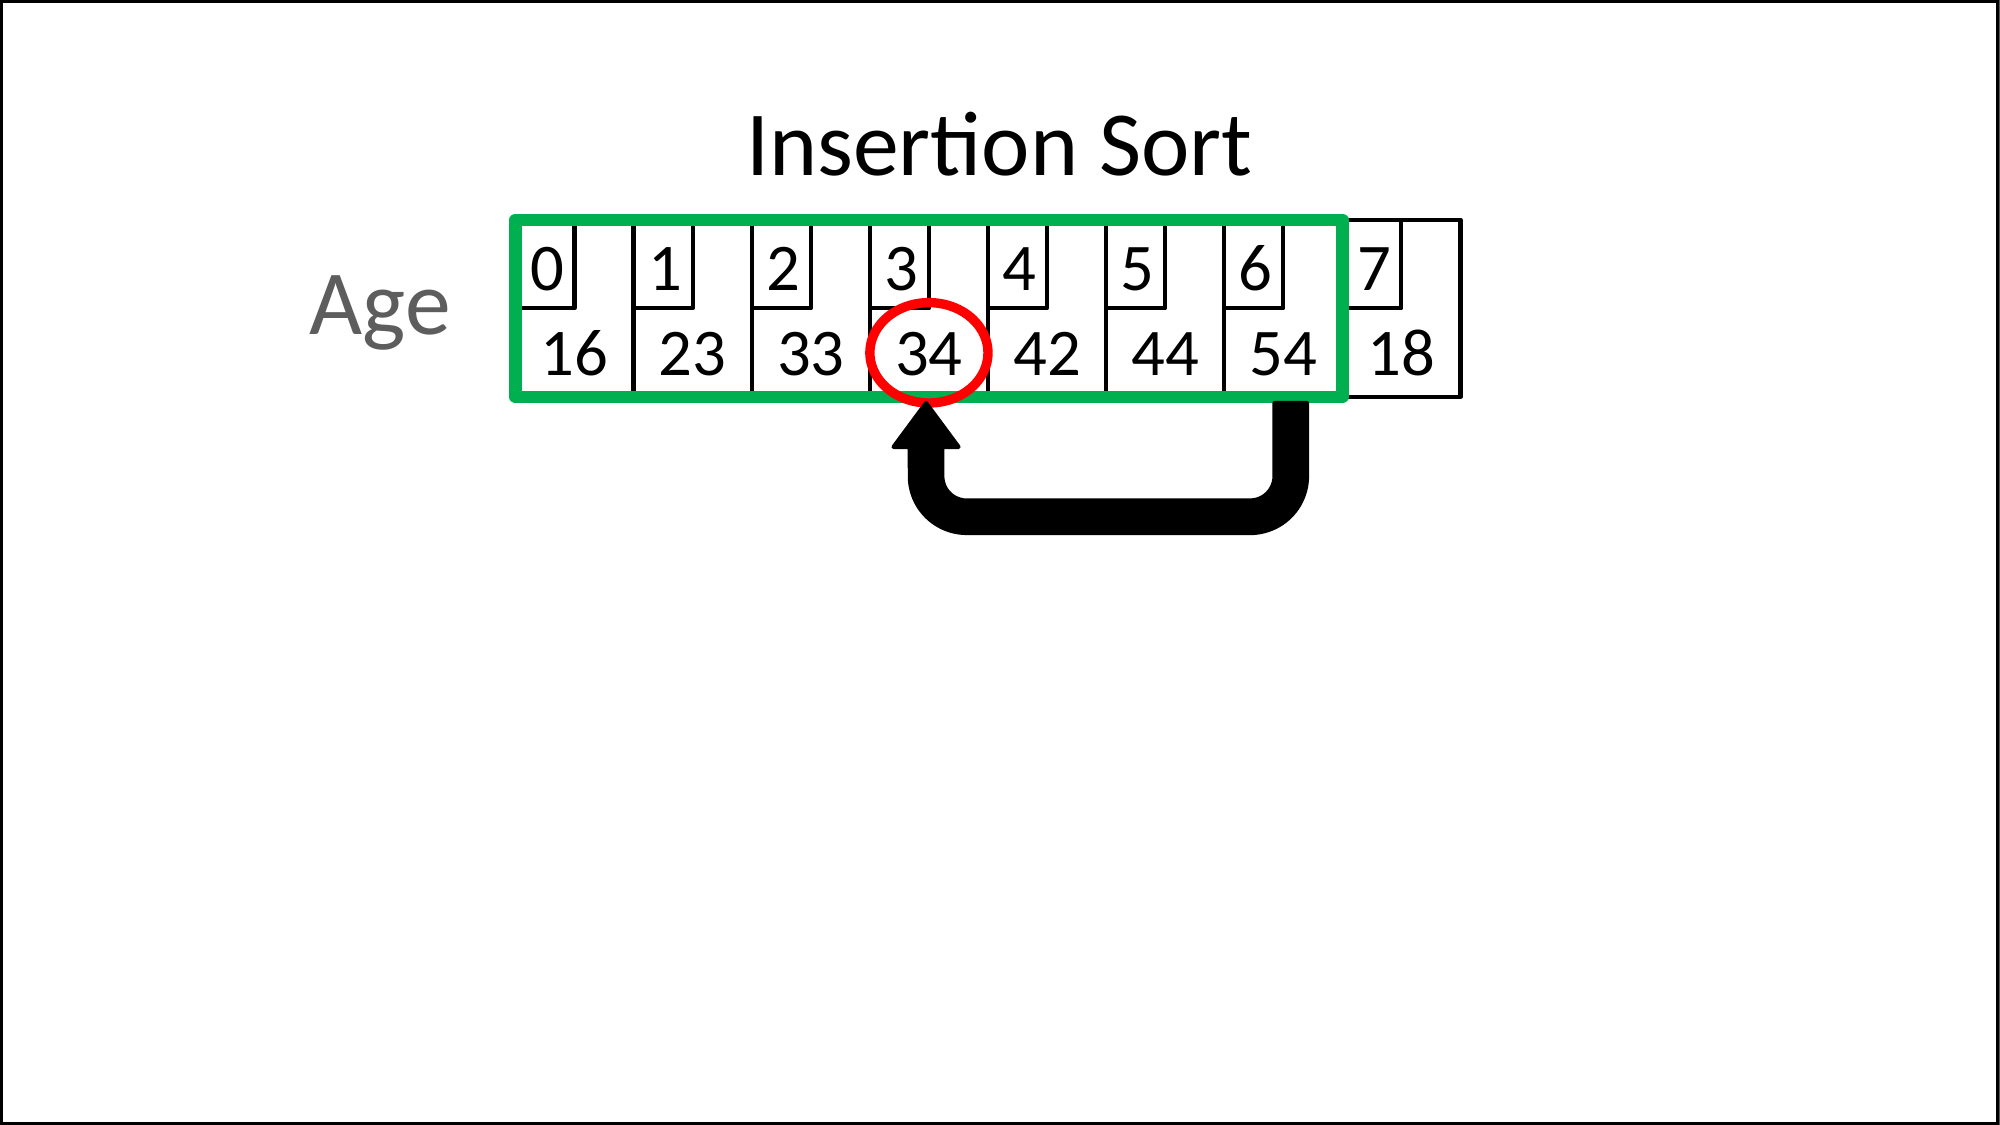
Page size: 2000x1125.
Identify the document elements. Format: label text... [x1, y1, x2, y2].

text_box [867, 300, 991, 406]
text_box [891, 400, 1310, 536]
text_box 18 [1344, 218, 1463, 399]
text_box 7 [1344, 218, 1403, 310]
title Insertion Sort [99, 45, 1900, 233]
text_box [513, 218, 1344, 399]
text_box Age [294, 235, 467, 361]
